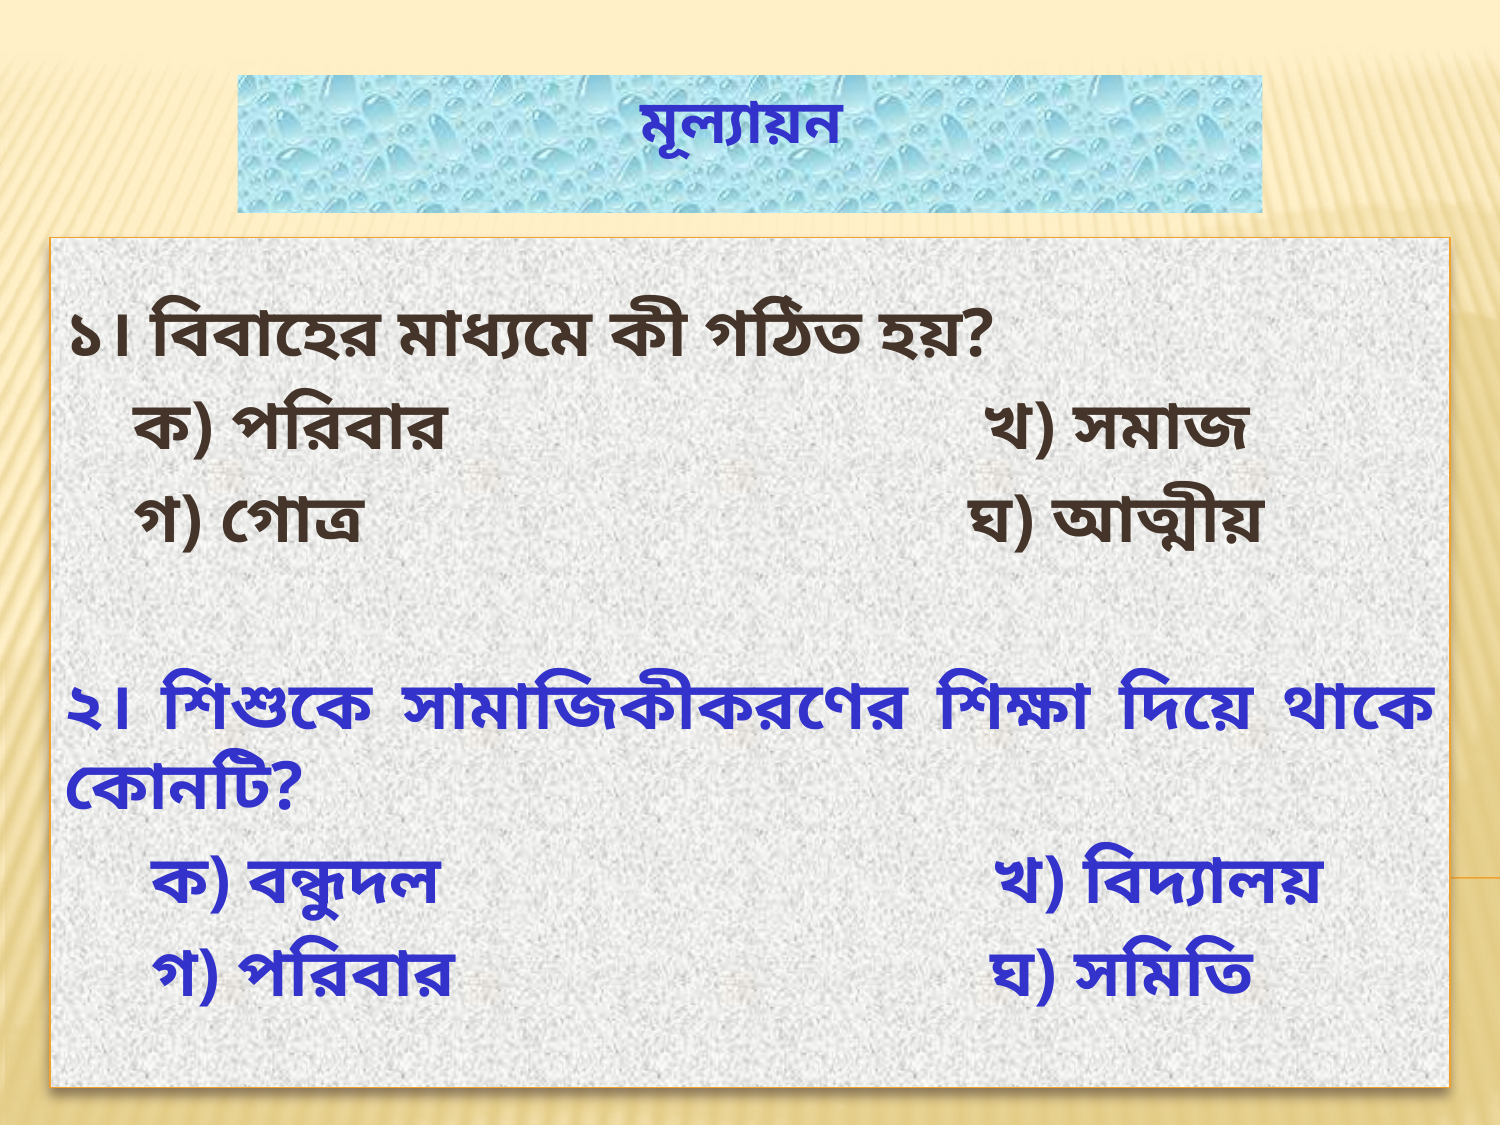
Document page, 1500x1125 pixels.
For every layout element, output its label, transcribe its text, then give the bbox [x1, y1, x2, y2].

title মূল্যায়ন [237, 75, 1263, 213]
subtitle ১। বিবাহের মাধ্যমে কী গঠিত হয়? ক) পরিবার খ) সমাজ গ) গোত্র ঘ) আত্মীয় ২। শিশুকে সামাজিকীকরণের শিক্ষা দিয়ে থাকে কোনটি? ক) বন্ধুদল খ) বিদ্যালয় গ) পরিবার ঘ) সমিতি [49, 237, 1451, 1088]
